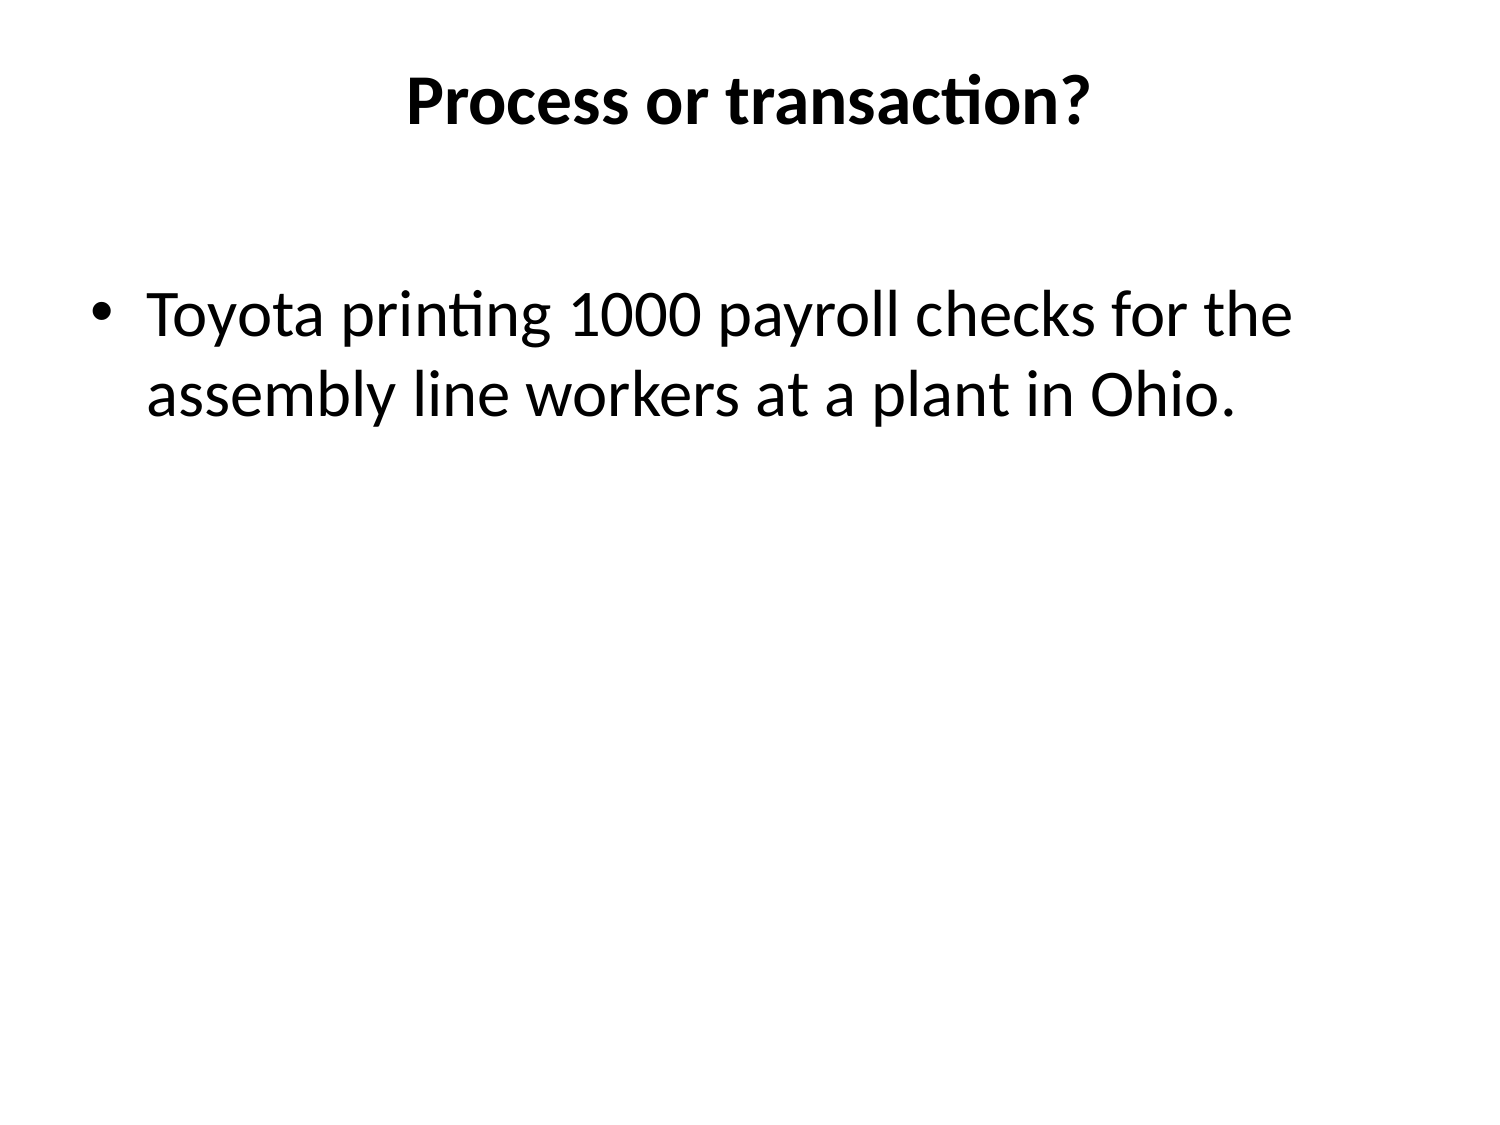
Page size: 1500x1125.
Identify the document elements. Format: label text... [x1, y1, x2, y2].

title Process or transaction? [75, 45, 1425, 233]
list Toyota printing 1000 payroll checks for the assembly line workers at a plant in Ohio. [75, 262, 1425, 1005]
